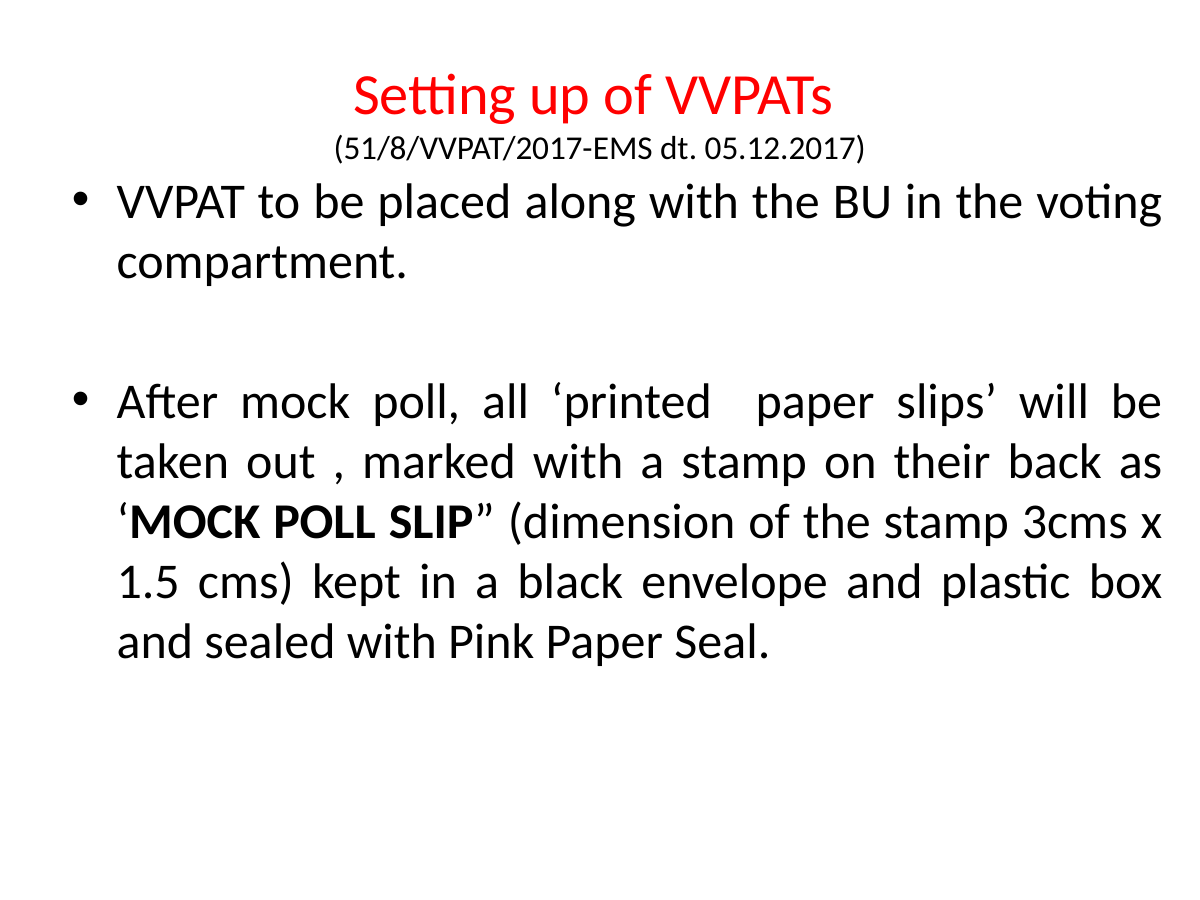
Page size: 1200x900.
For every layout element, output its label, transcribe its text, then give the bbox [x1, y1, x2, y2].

title Setting up of VVPATs (51/8/VVPAT/2017-EMS dt. 05.12.2017) [59, 35, 1141, 162]
list VVPAT to be placed along with the BU in the voting compartment. After mock poll, all ‘printed paper slips’ will be taken out , marked with a stamp on their back as ‘MOCK POLL SLIP” (dimension of the stamp 3cms x 1.5 cms) kept in a black envelope and plastic box and sealed with Pink Paper Seal. [59, 162, 1176, 853]
